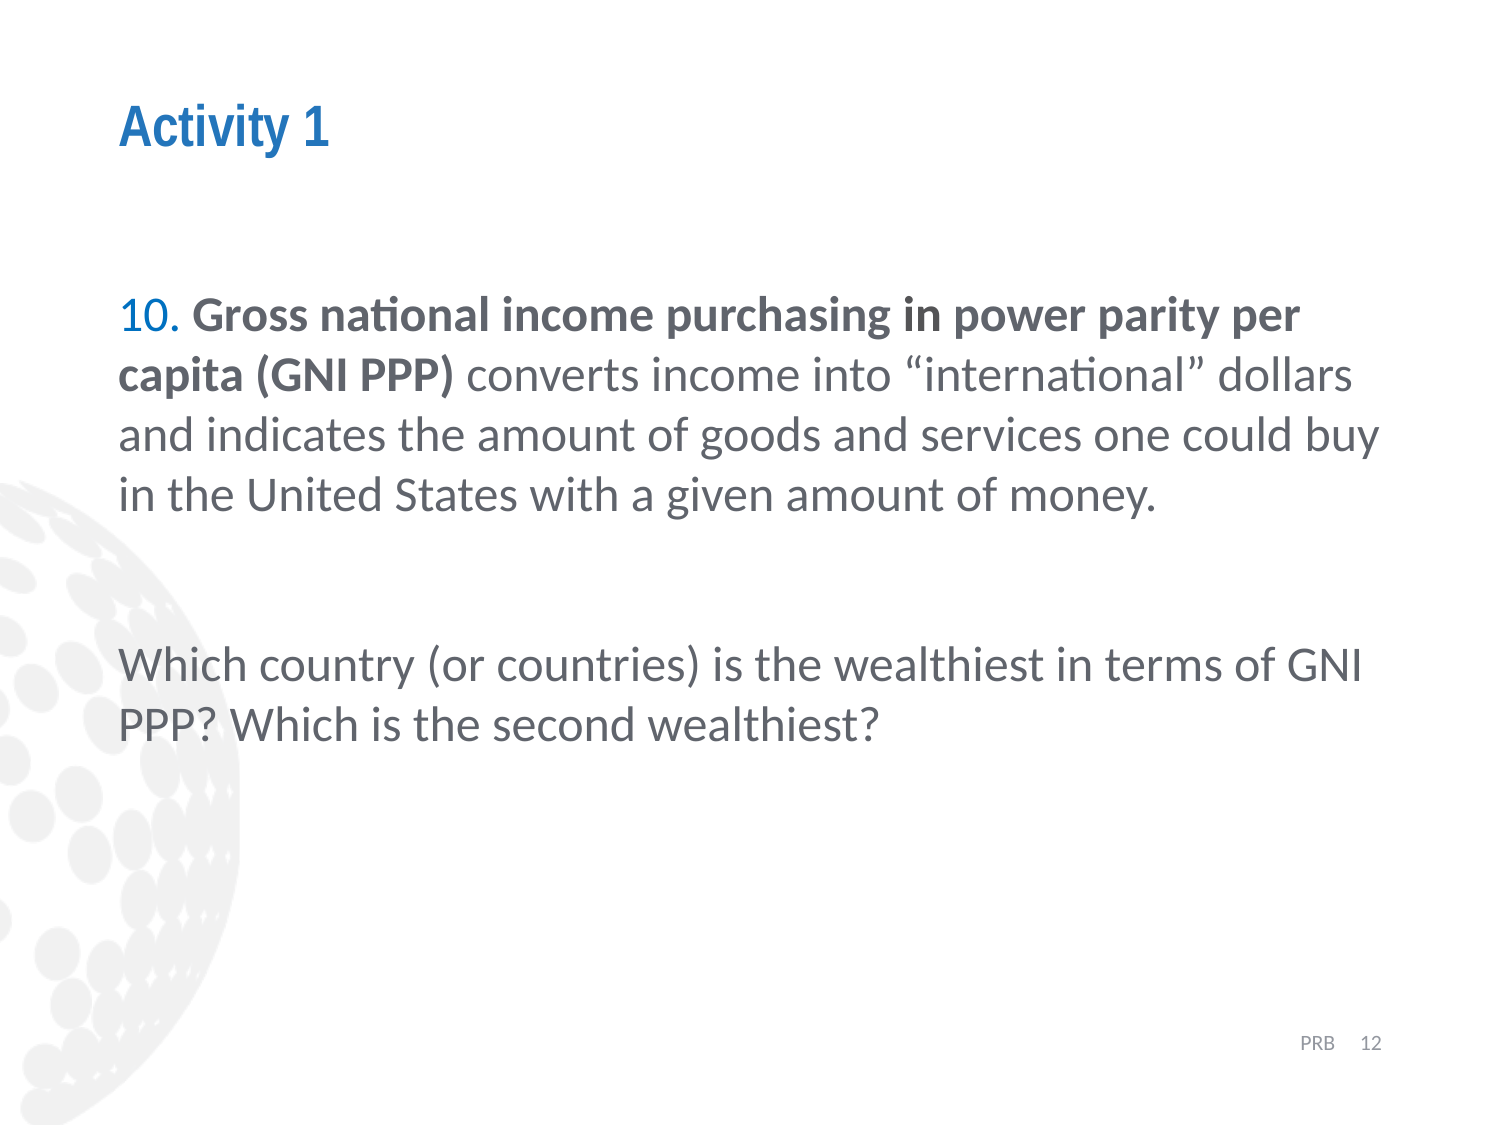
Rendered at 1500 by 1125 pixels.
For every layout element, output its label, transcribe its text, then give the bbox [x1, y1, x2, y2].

list 10. Gross national income purchasing in power parity per capita (GNI PPP) converts income into “international” dollars and indicates the amount of goods and services one could buy in the United States with a given amount of money. Which country (or countries) is the wealthiest in terms of GNI PPP? Which is the second wealthiest? [103, 274, 1397, 988]
title Activity 1 [103, 59, 1397, 195]
